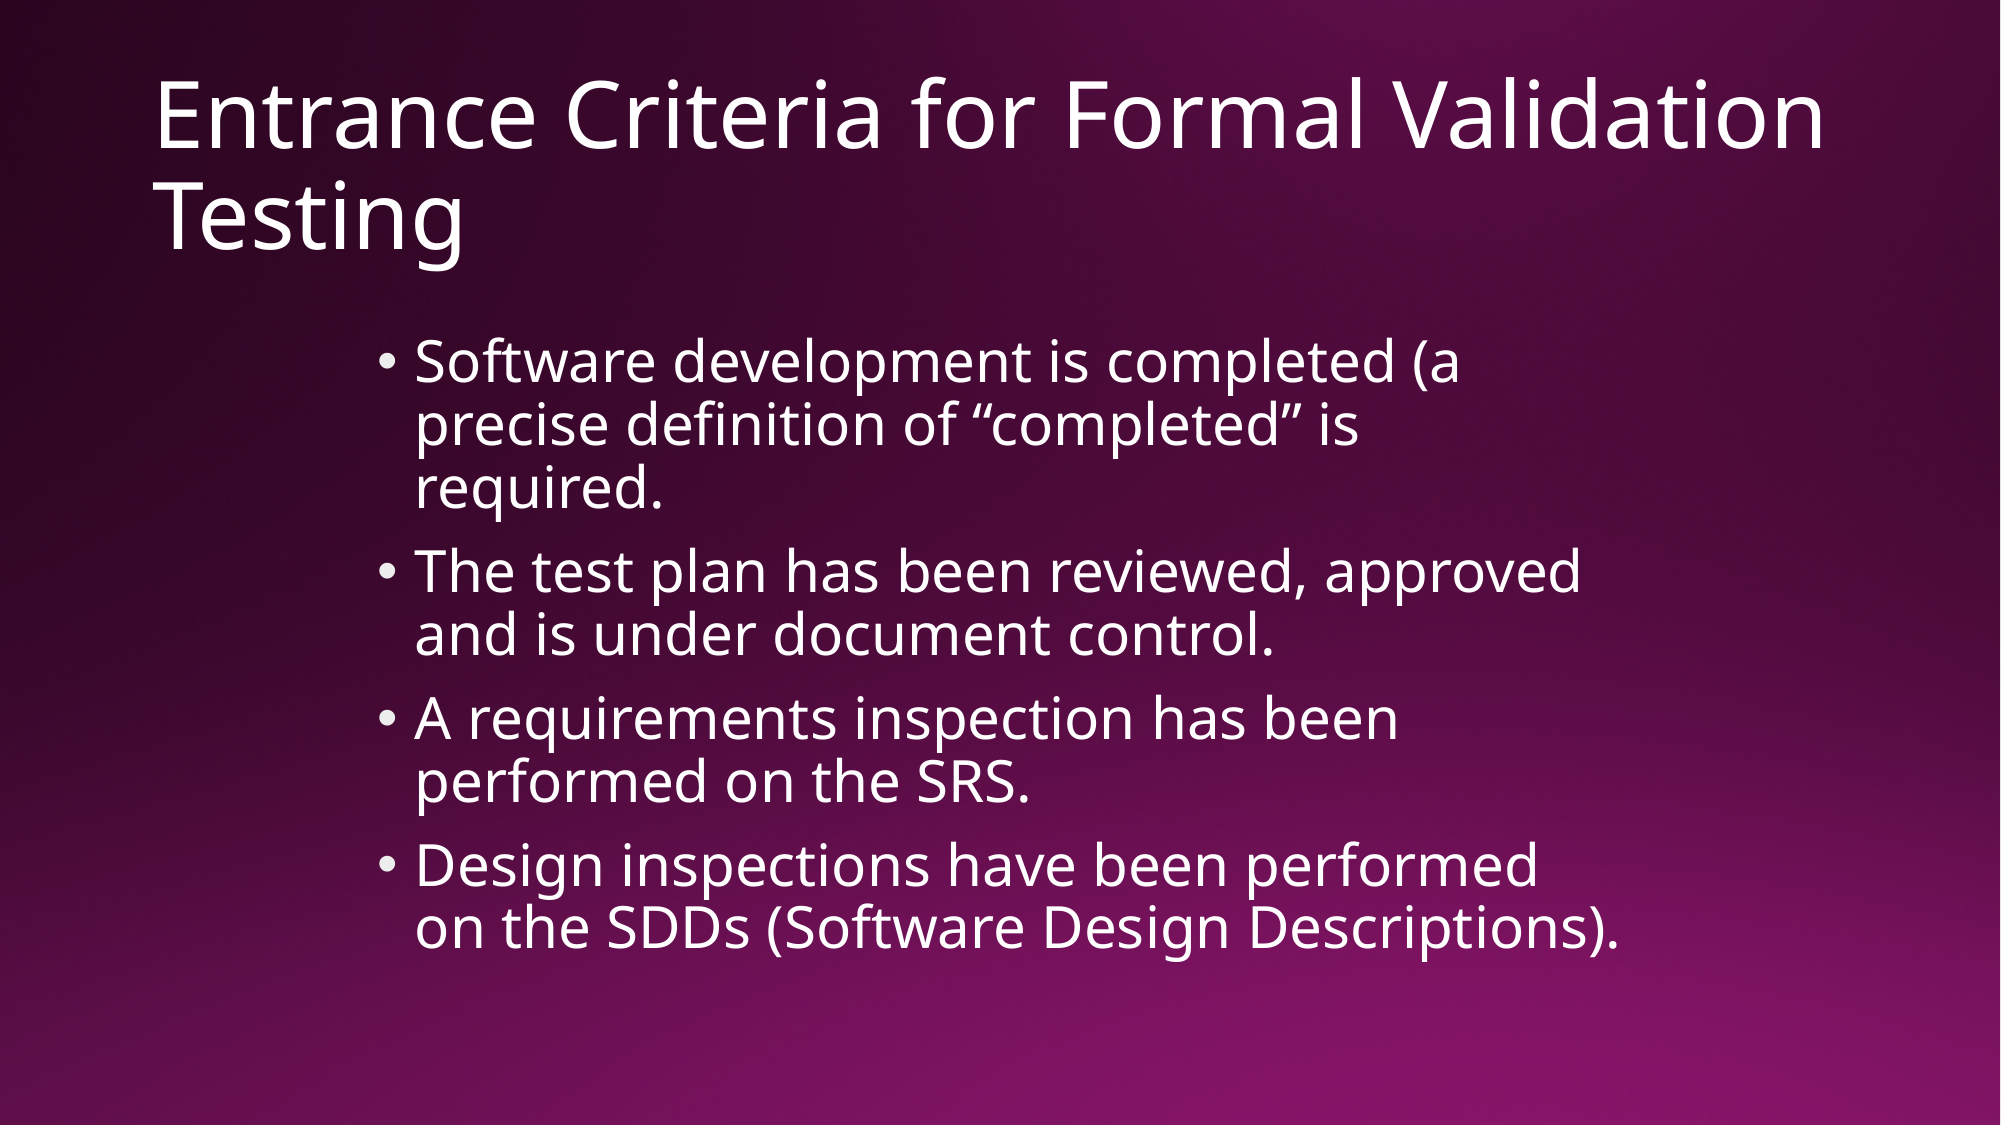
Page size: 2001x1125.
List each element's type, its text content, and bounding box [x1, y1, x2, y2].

title Entrance Criteria for Formal Validation Testing [137, 59, 1863, 278]
picture [0, 0, 2001, 1125]
list Software development is completed (a precise definition of “completed” is required. The test plan has been reviewed, approved and is under document control. A requirements inspection has been performed on the SRS. Design inspections have been performed on the SDDs (Software Design Descriptions). [362, 324, 1638, 1063]
